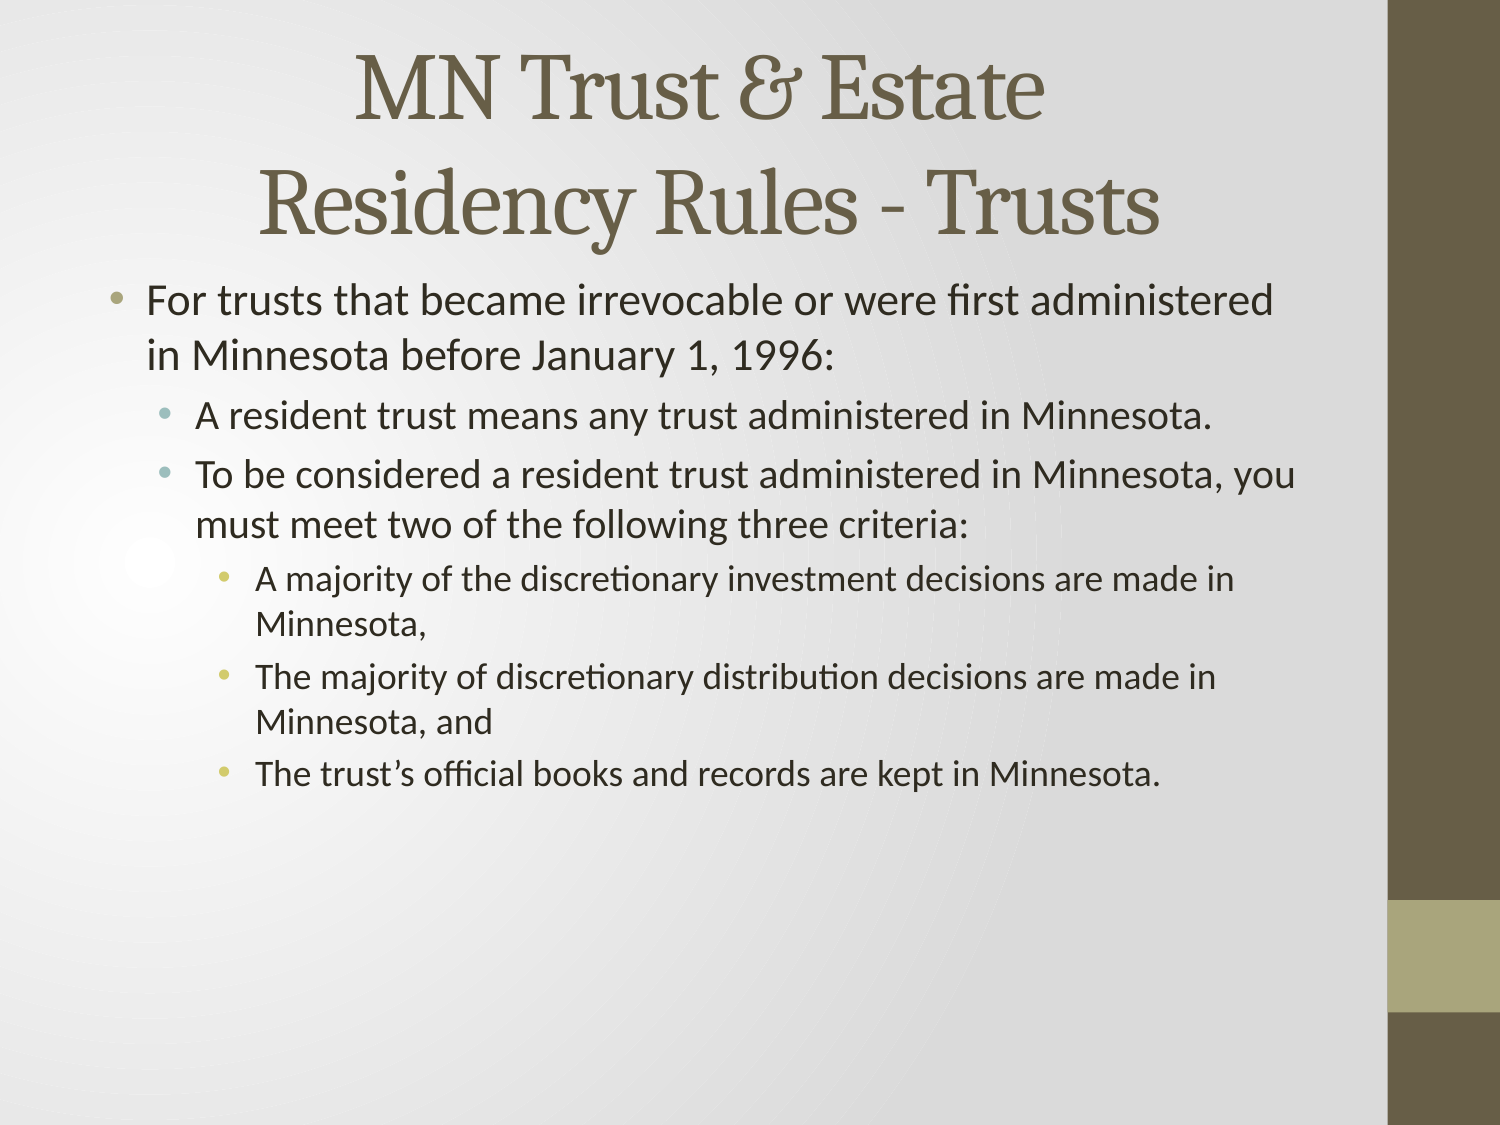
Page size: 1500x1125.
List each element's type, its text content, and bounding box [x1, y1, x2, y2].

title MN Trust & Estate Residency Rules - Trusts [75, 45, 1325, 233]
list For trusts that became irrevocable or were first administered in Minnesota before January 1, 1996: A resident trust means any trust administered in Minnesota. To be considered a resident trust administered in Minnesota, you must meet two of the following three criteria: A majority of the discretionary investment decisions are made in Minnesota, The majority of discretionary distribution decisions are made in Minnesota, and The trust’s official books and records are kept in Minnesota. [75, 262, 1325, 1050]
